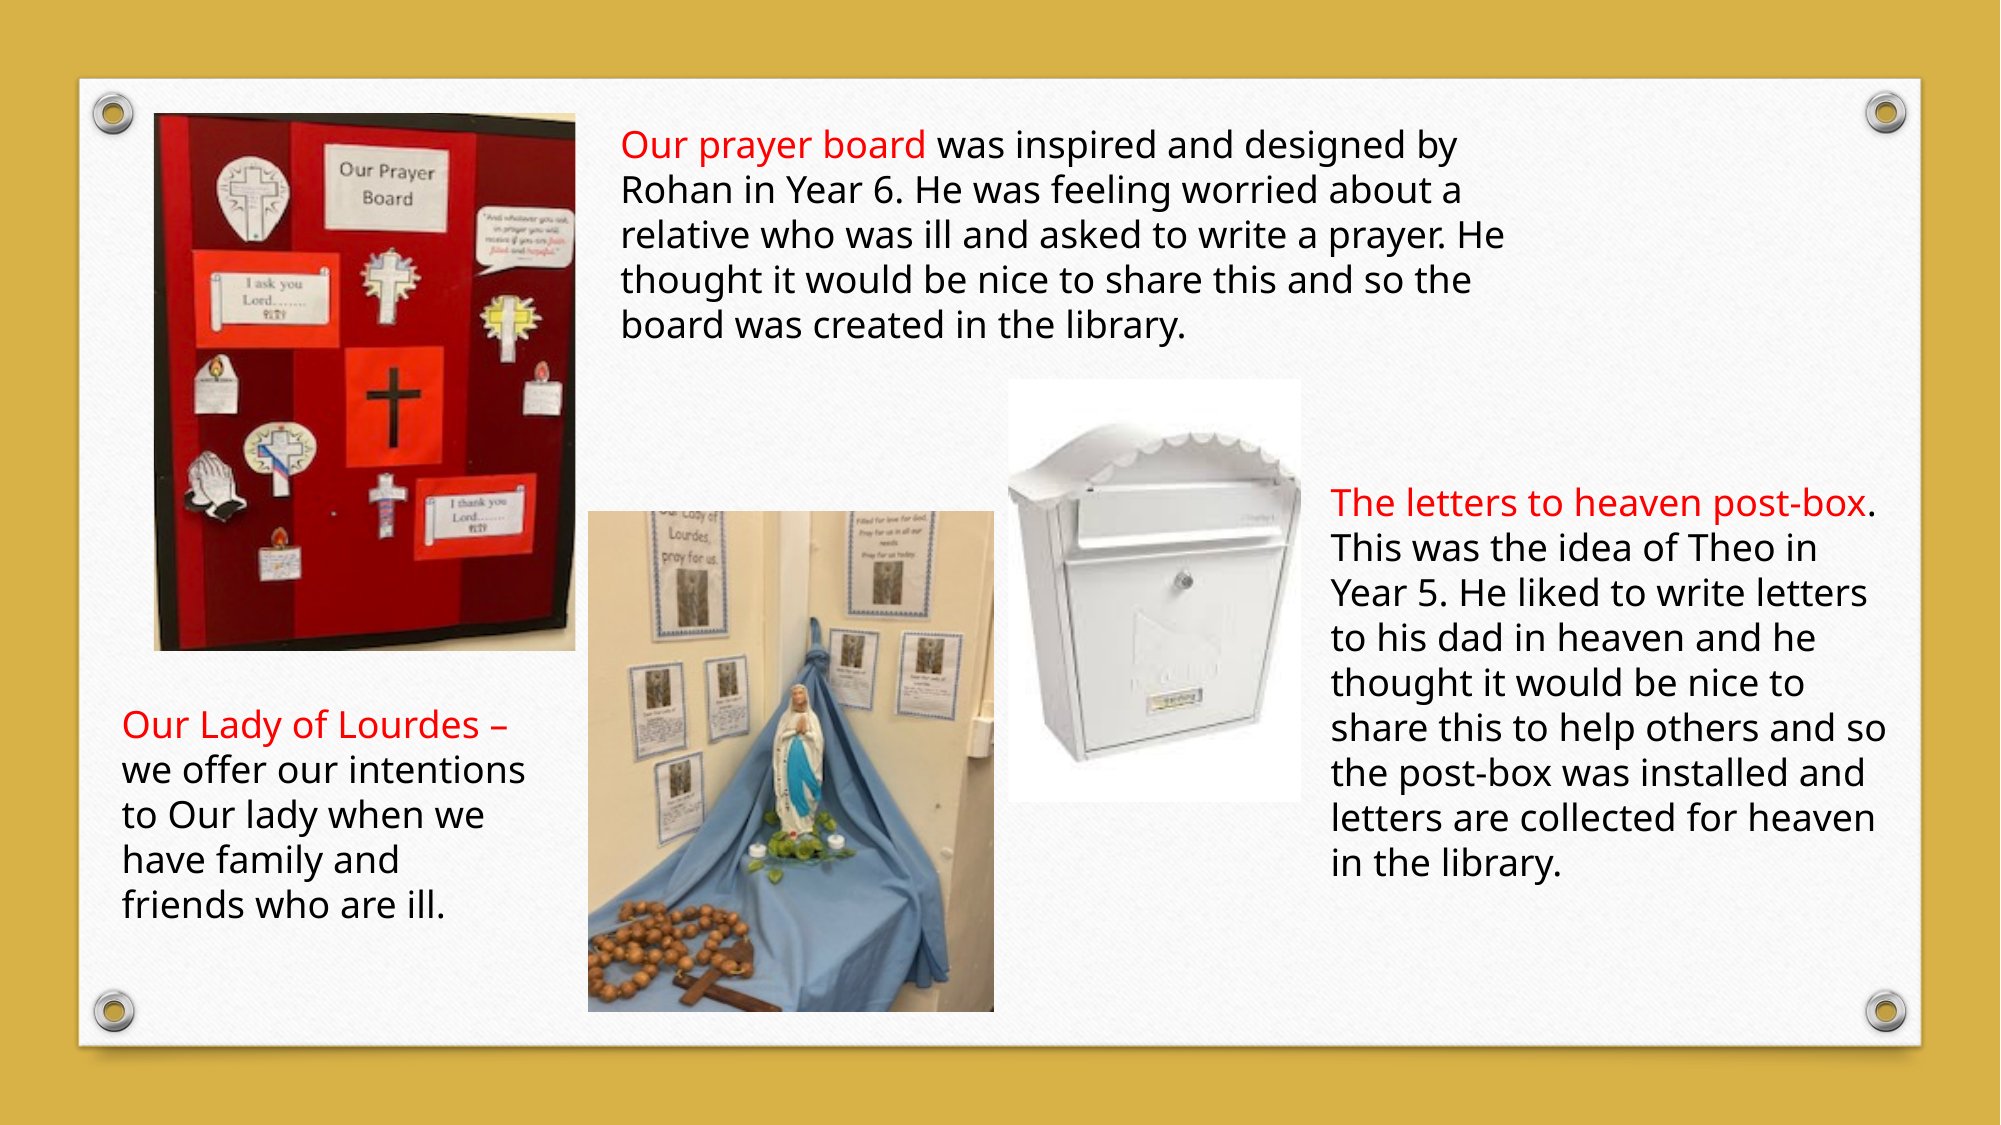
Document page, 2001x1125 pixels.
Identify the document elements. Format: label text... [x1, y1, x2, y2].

picture [0, 0, 2000, 1125]
text_box The letters to heaven post-box. This was the idea of Theo in Year 5. He liked to write letters to his dad in heaven and he thought it would be nice to share this to help others and so the post-box was installed and letters are collected for heaven in the library. [1315, 471, 1917, 936]
text_box Our prayer board was inspired and designed by Rohan in Year 6. He was feeling worried about a relative who was ill and asked to write a prayer. He thought it would be nice to share this and so the board was created in the library. [605, 113, 1579, 399]
text_box Our Lady of Lourdes – we offer our intentions to Our lady when we have family and friends who are ill. [106, 693, 544, 934]
